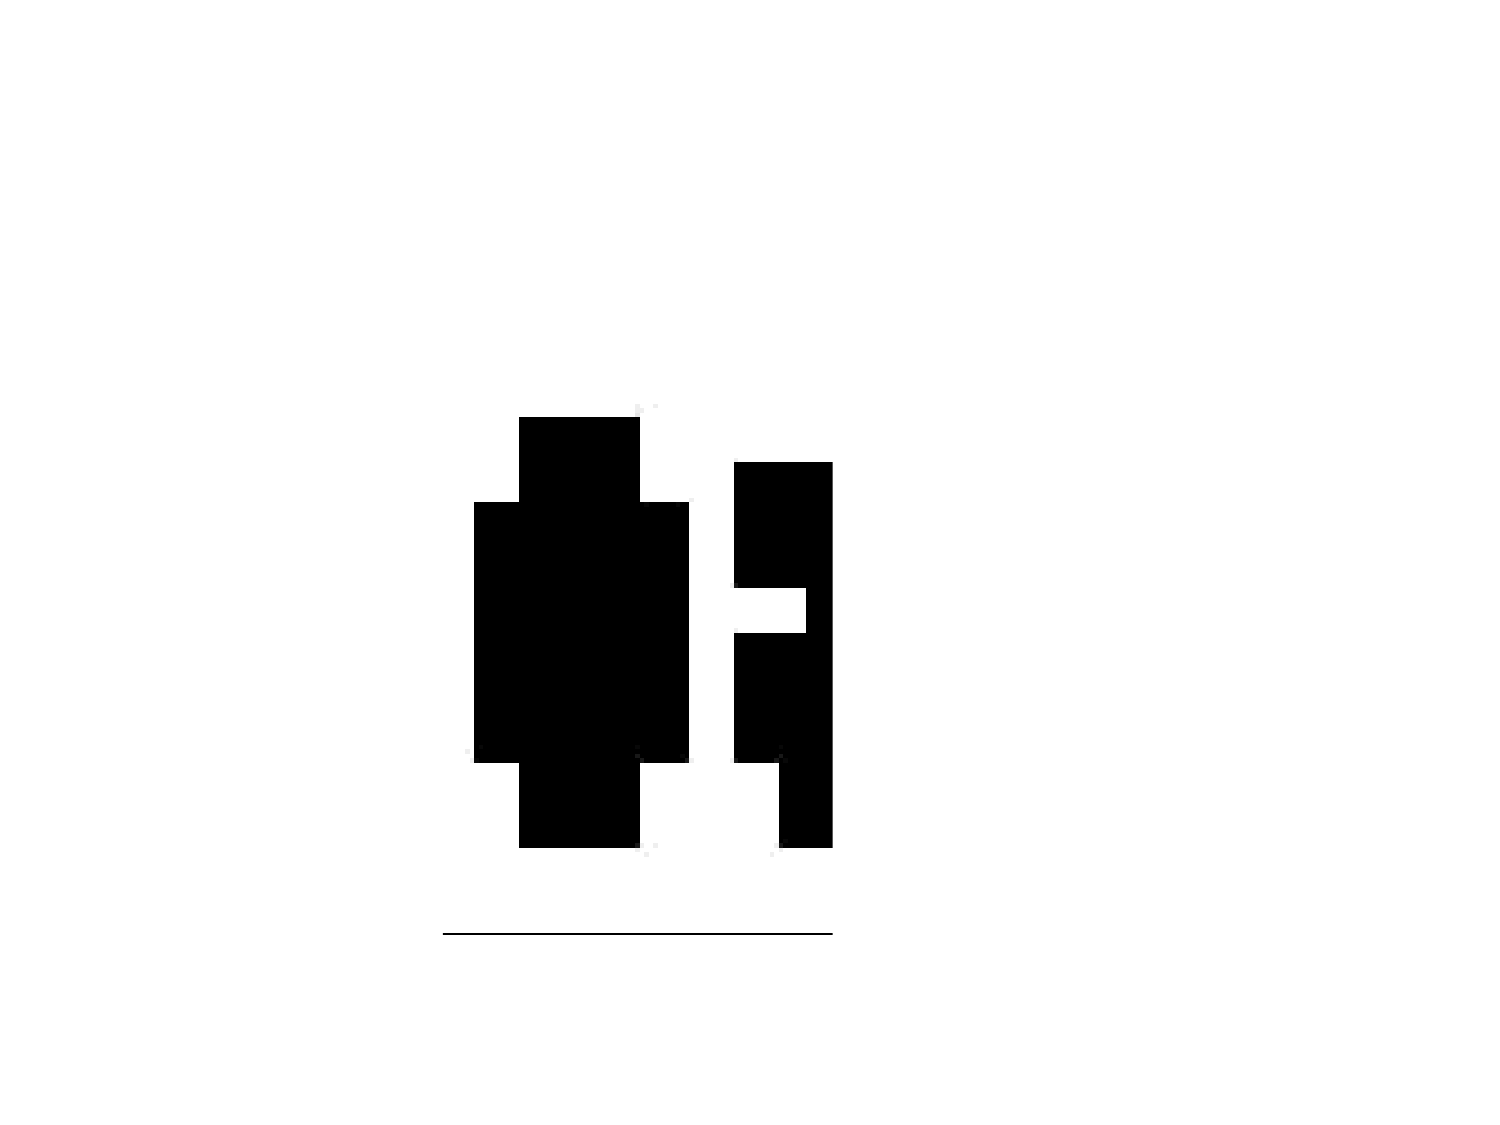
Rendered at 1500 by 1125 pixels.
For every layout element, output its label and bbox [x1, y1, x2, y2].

picture [442, 337, 834, 935]
